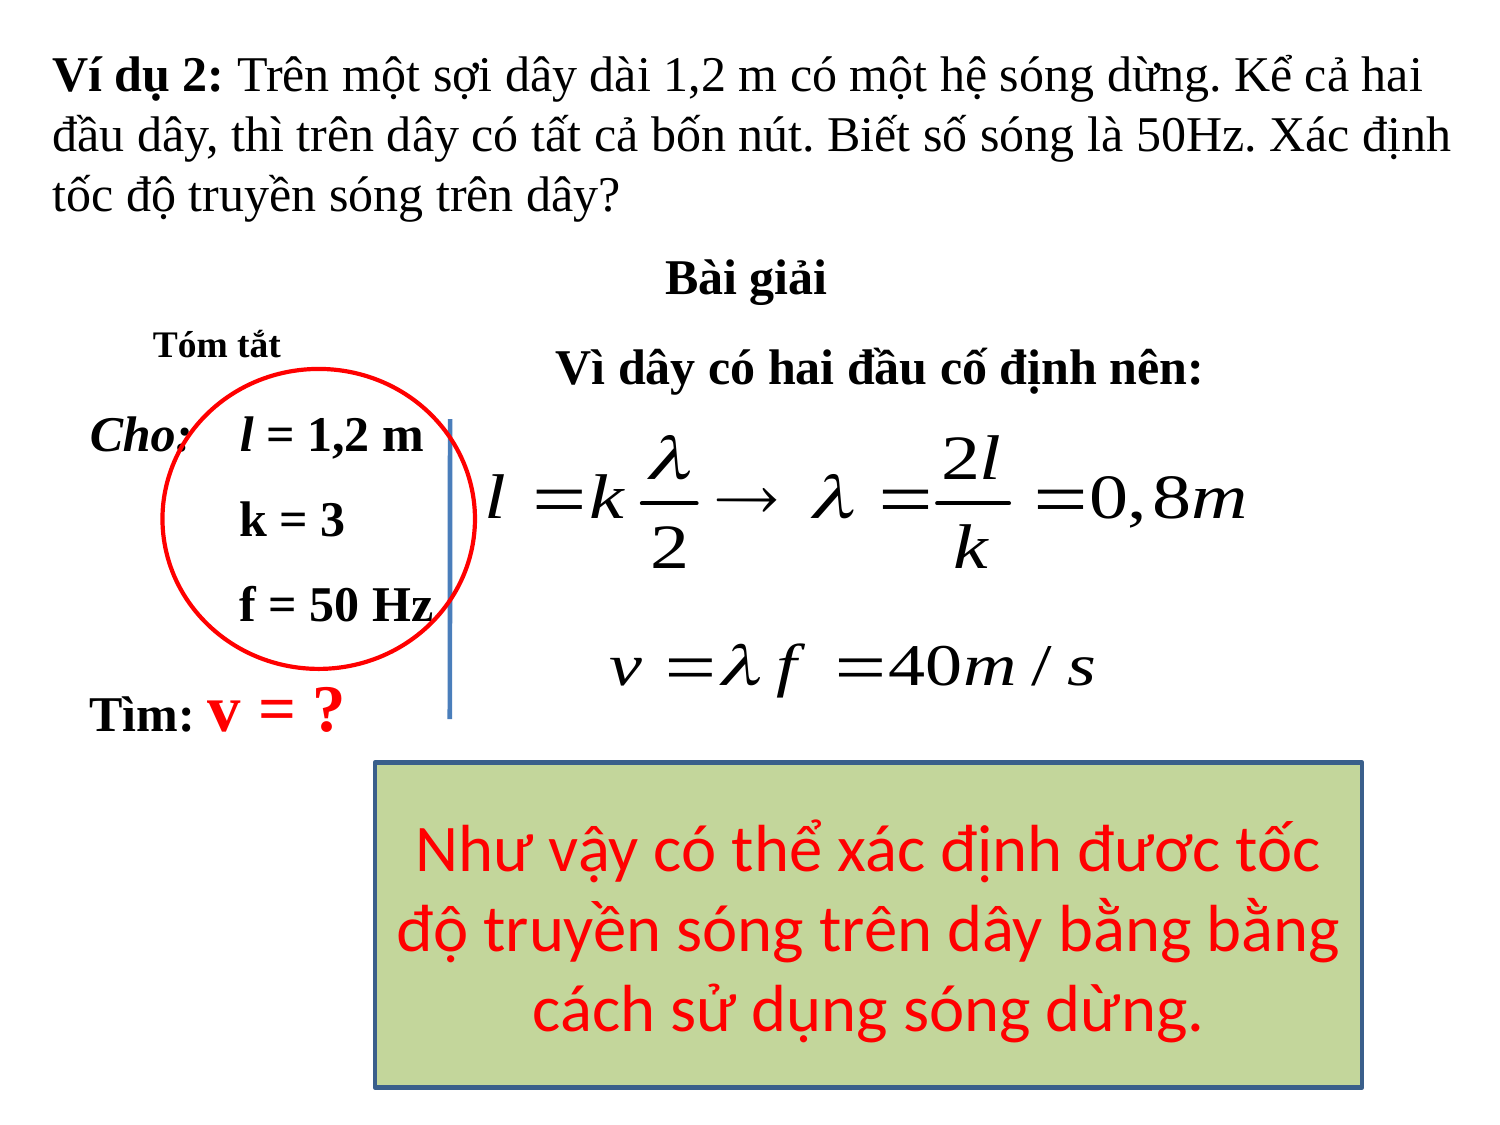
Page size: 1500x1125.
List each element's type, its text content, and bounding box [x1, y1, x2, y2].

title Ví dụ 2: Trên một sợi dây dài 1,2 m có một hệ sóng dừng. Kể cả hai đầu dây, thì trên dây có tất cả bốn nút. Biết số sóng là 50Hz. Xác định tốc độ truyền sóng trên dây? [37, 24, 1500, 238]
text_box Tóm tắt [138, 312, 297, 373]
list Bài giải [75, 237, 1425, 891]
text_box Cho: l = 1,2 m k = 3 f = 50 Hz Tìm: v = ? [75, 393, 471, 752]
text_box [474, 418, 1263, 583]
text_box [599, 631, 1113, 711]
text_box Như vậy có thể xác định đươc tốc độ truyền sóng trên dây bằng bằng cách sử dụng sóng dừng. [373, 760, 1364, 1090]
text_box Vì dây có hai đầu cố định nên: [540, 327, 1220, 403]
text_box [160, 366, 469, 672]
